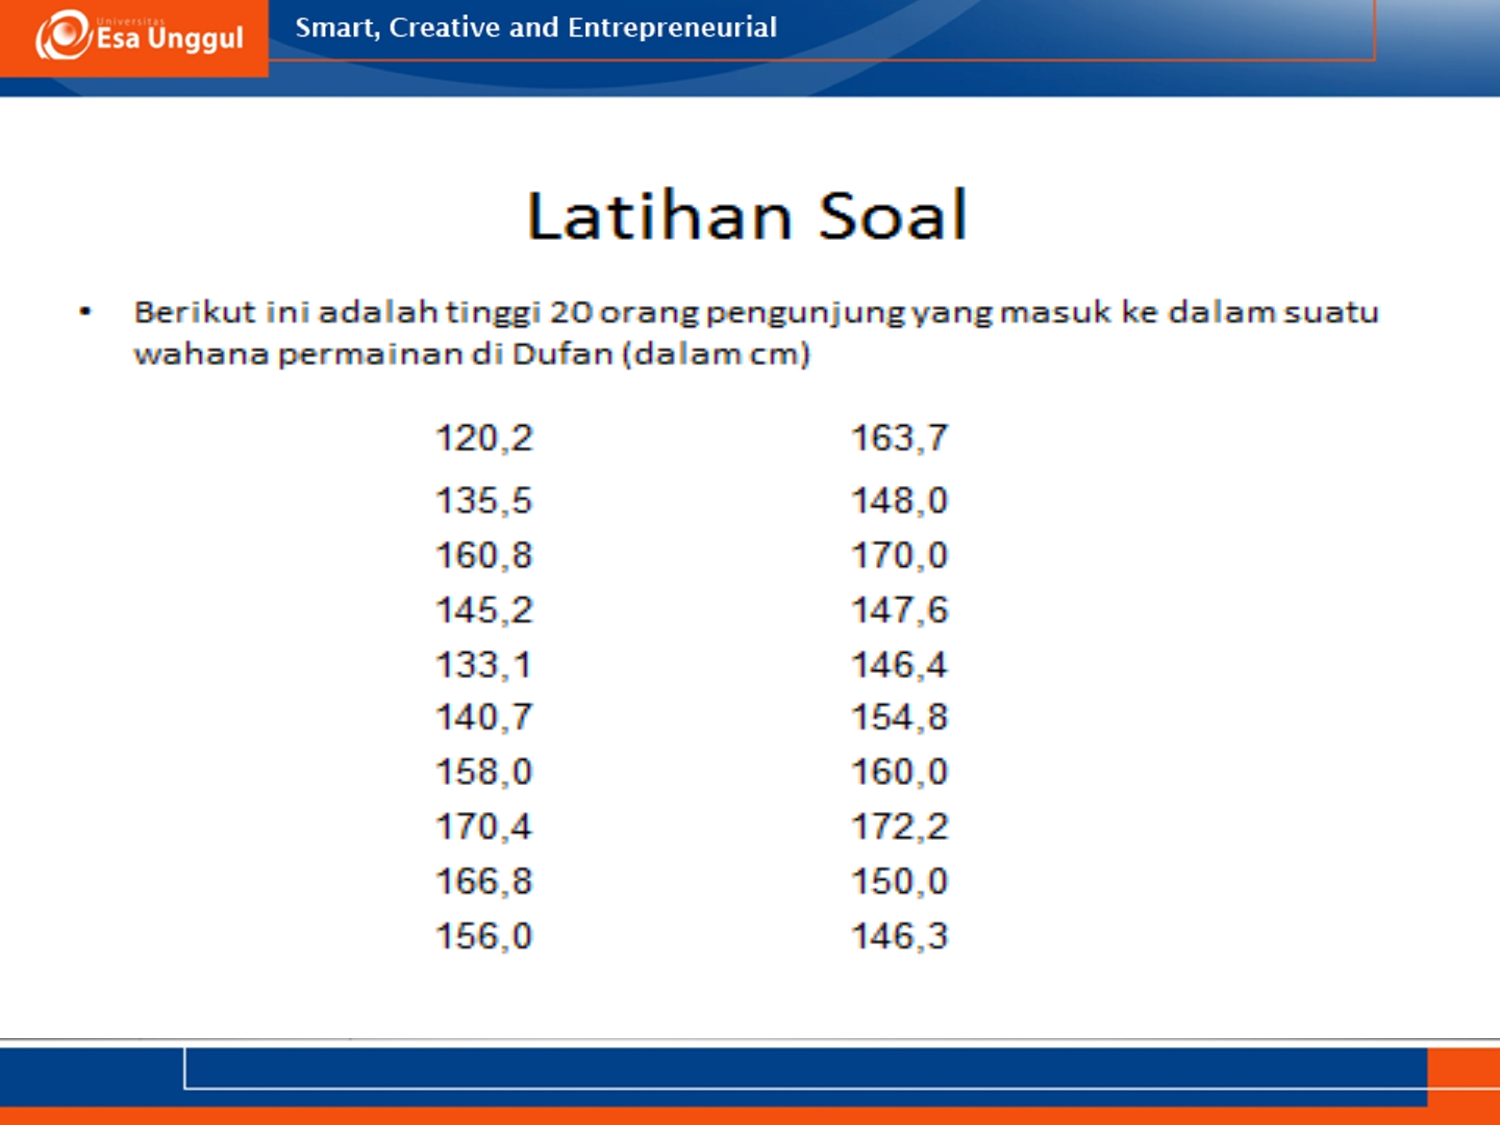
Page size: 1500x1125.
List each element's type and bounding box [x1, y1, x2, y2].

picture [0, 0, 1500, 99]
picture [0, 1038, 1500, 1125]
list [0, 99, 1500, 1038]
